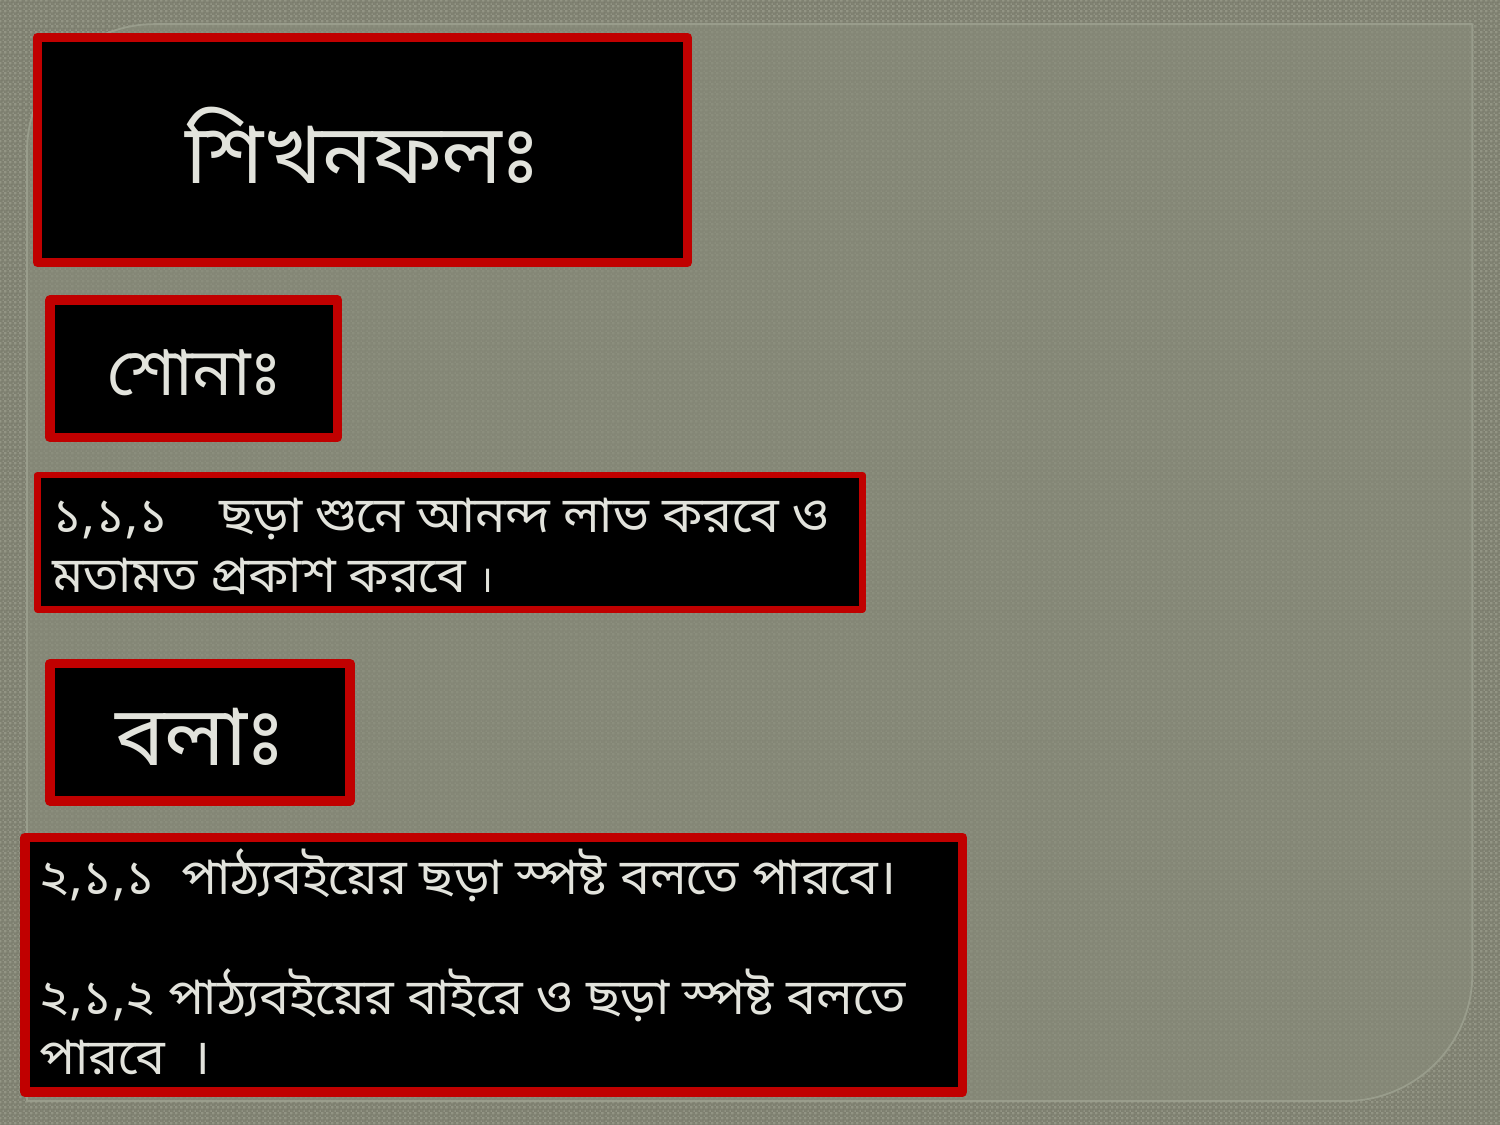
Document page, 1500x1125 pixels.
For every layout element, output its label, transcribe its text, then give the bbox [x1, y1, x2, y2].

text_box ২,১,১ পাঠ্যবইয়ের ছড়া স্পষ্ট বলতে পারবে। ২,১,২ পাঠ্যবইয়ের বাইরে ও ছড়া স্পষ্ট বলতে পারবে । [24, 837, 963, 1093]
text_box বলাঃ [47, 660, 353, 804]
text_box শোনাঃ [47, 297, 341, 440]
text_box শিখনফলঃ [34, 34, 691, 266]
text_box ১,১,১ ছড়া শুনে আনন্দ লাভ করবে ও মতামত প্রকাশ করবে । [37, 474, 863, 610]
